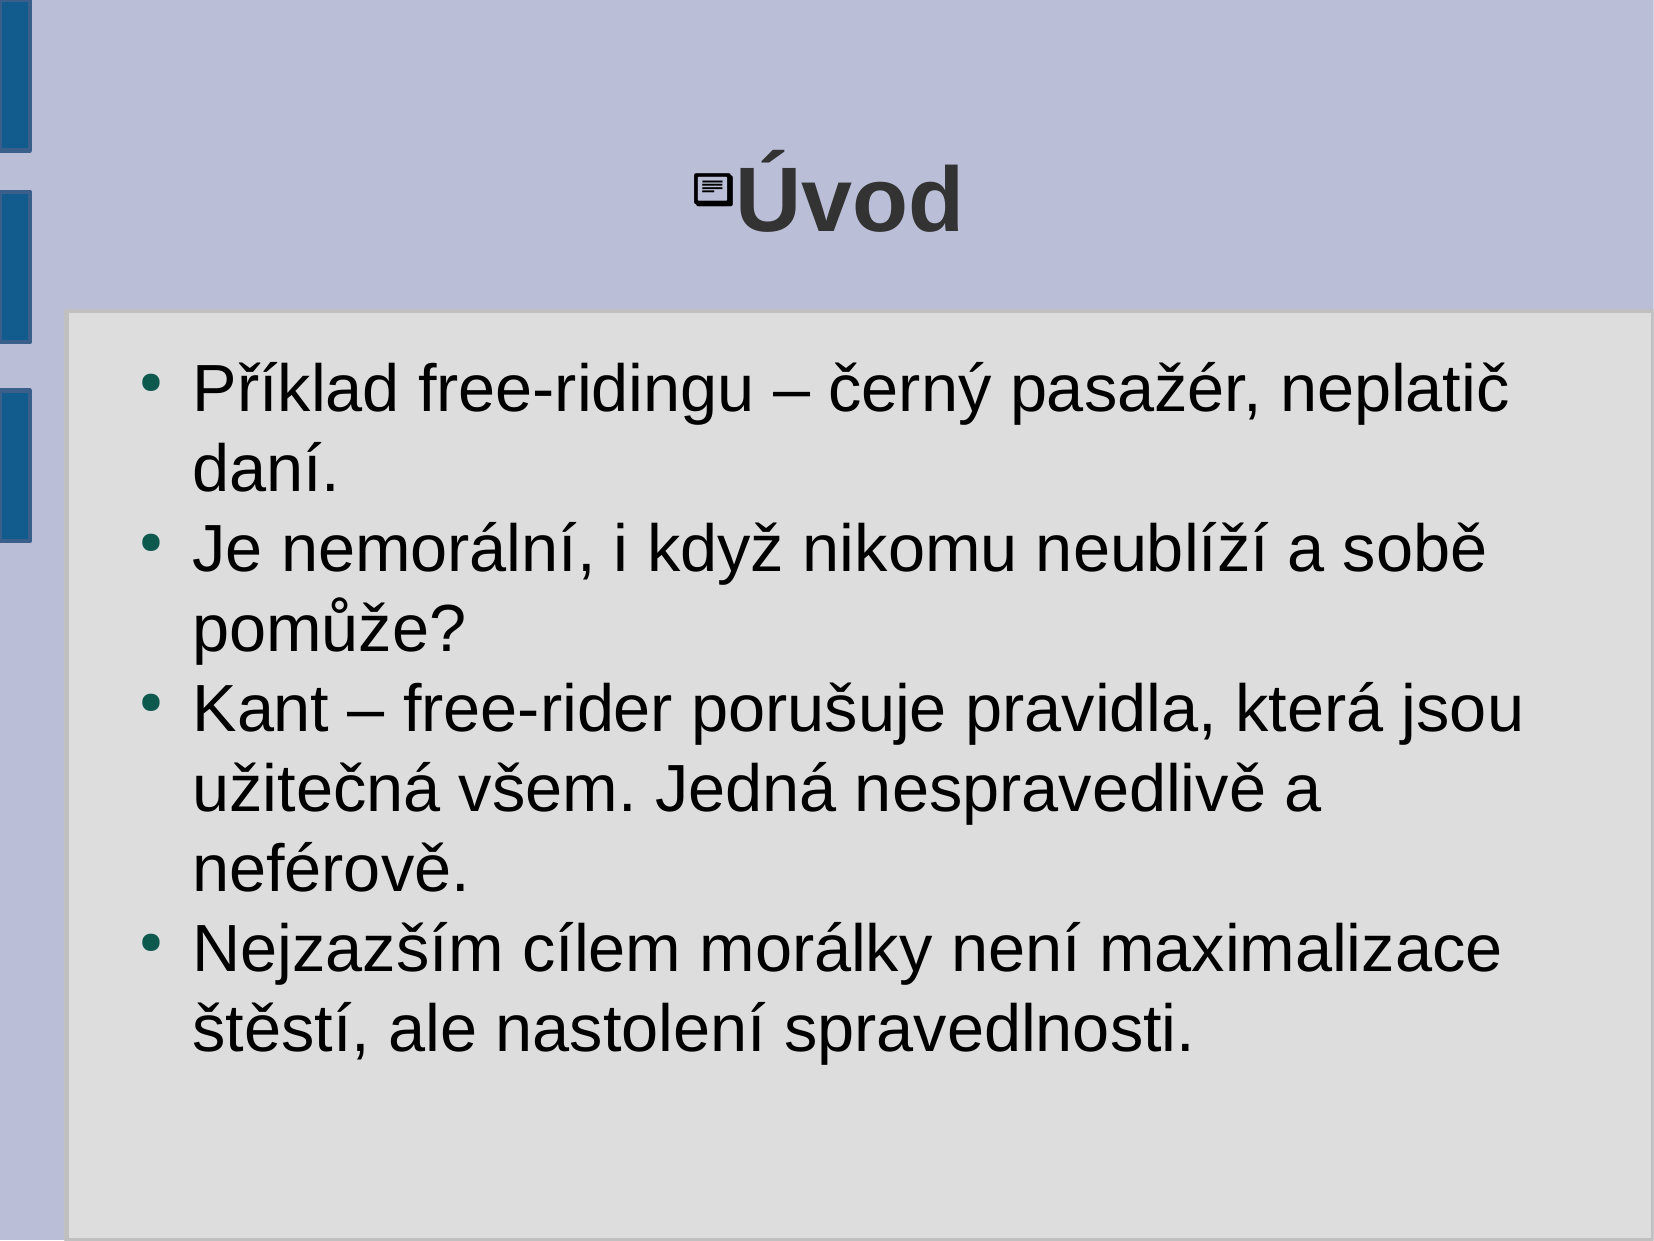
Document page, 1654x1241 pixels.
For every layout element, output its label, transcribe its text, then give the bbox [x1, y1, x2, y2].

list Příklad free-ridingu – černý pasažér, neplatič daní. Je nemorální, i když nikomu neublíží a sobě pomůže? Kant – free-rider porušuje pravidla, která jsou užitečná všem. Jedná nespravedlivě a neférově. Nejzazším cílem morálky není maximalizace štěstí, ale nastolení spravedlnosti. [121, 344, 1534, 1127]
title Úvod [121, 91, 1534, 299]
